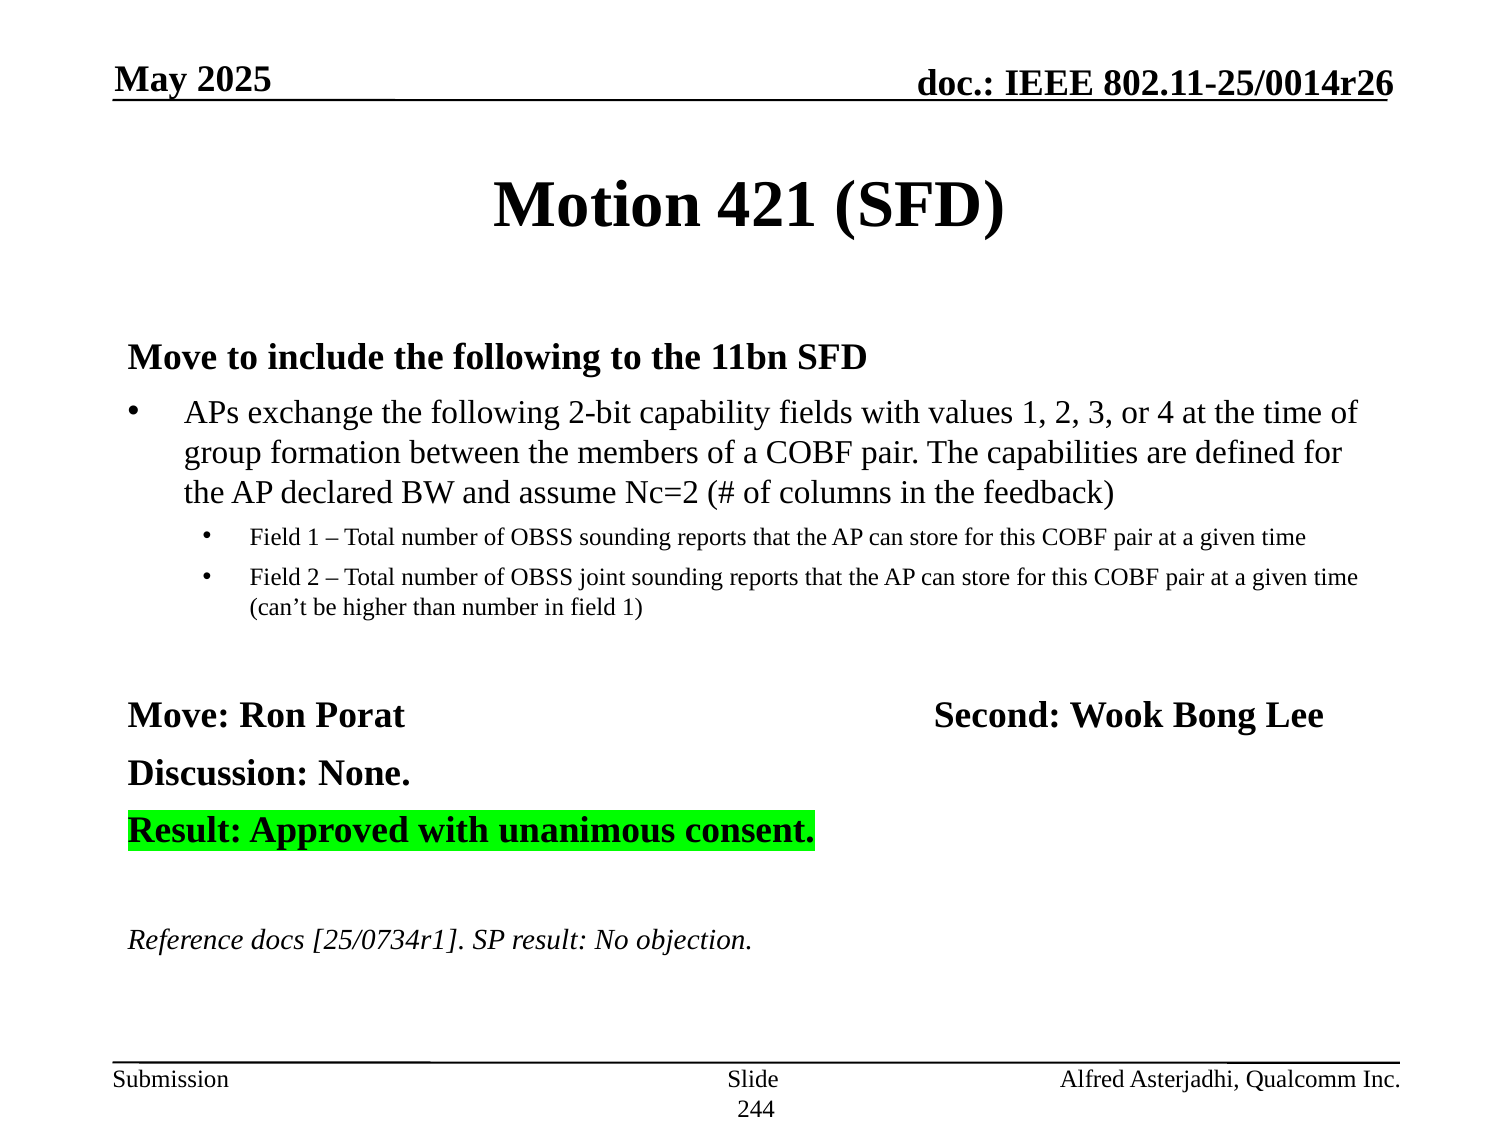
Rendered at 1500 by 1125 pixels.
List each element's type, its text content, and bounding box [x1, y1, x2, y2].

footer Alfred Asterjadhi, Qualcomm Inc. [878, 1061, 1402, 1093]
slide_number Slide 244 [712, 1061, 800, 1123]
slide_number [114, 54, 423, 100]
title Motion 421 (SFD) [112, 112, 1388, 288]
list Move to include the following to the 11bn SFD APs exchange the following 2-bit capability fields with values 1, 2, 3, or 4 at the time of group formation between the members of a COBF pair. The capabilities are defined for the AP declared BW and assume Nc=2 (# of columns in the feedback) Field 1 – Total number of OBSS sounding reports that the AP can store for this COBF pair at a given time Field 2 – Total number of OBSS joint sounding reports that the AP can store for this COBF pair at a given time (can’t be higher than number in field 1) Move: Ron Porat Second: Wook Bong Lee Discussion: None. Result: Approved with unanimous consent. Reference docs [25/0734r1]. SP result: No objection. [112, 324, 1388, 1000]
